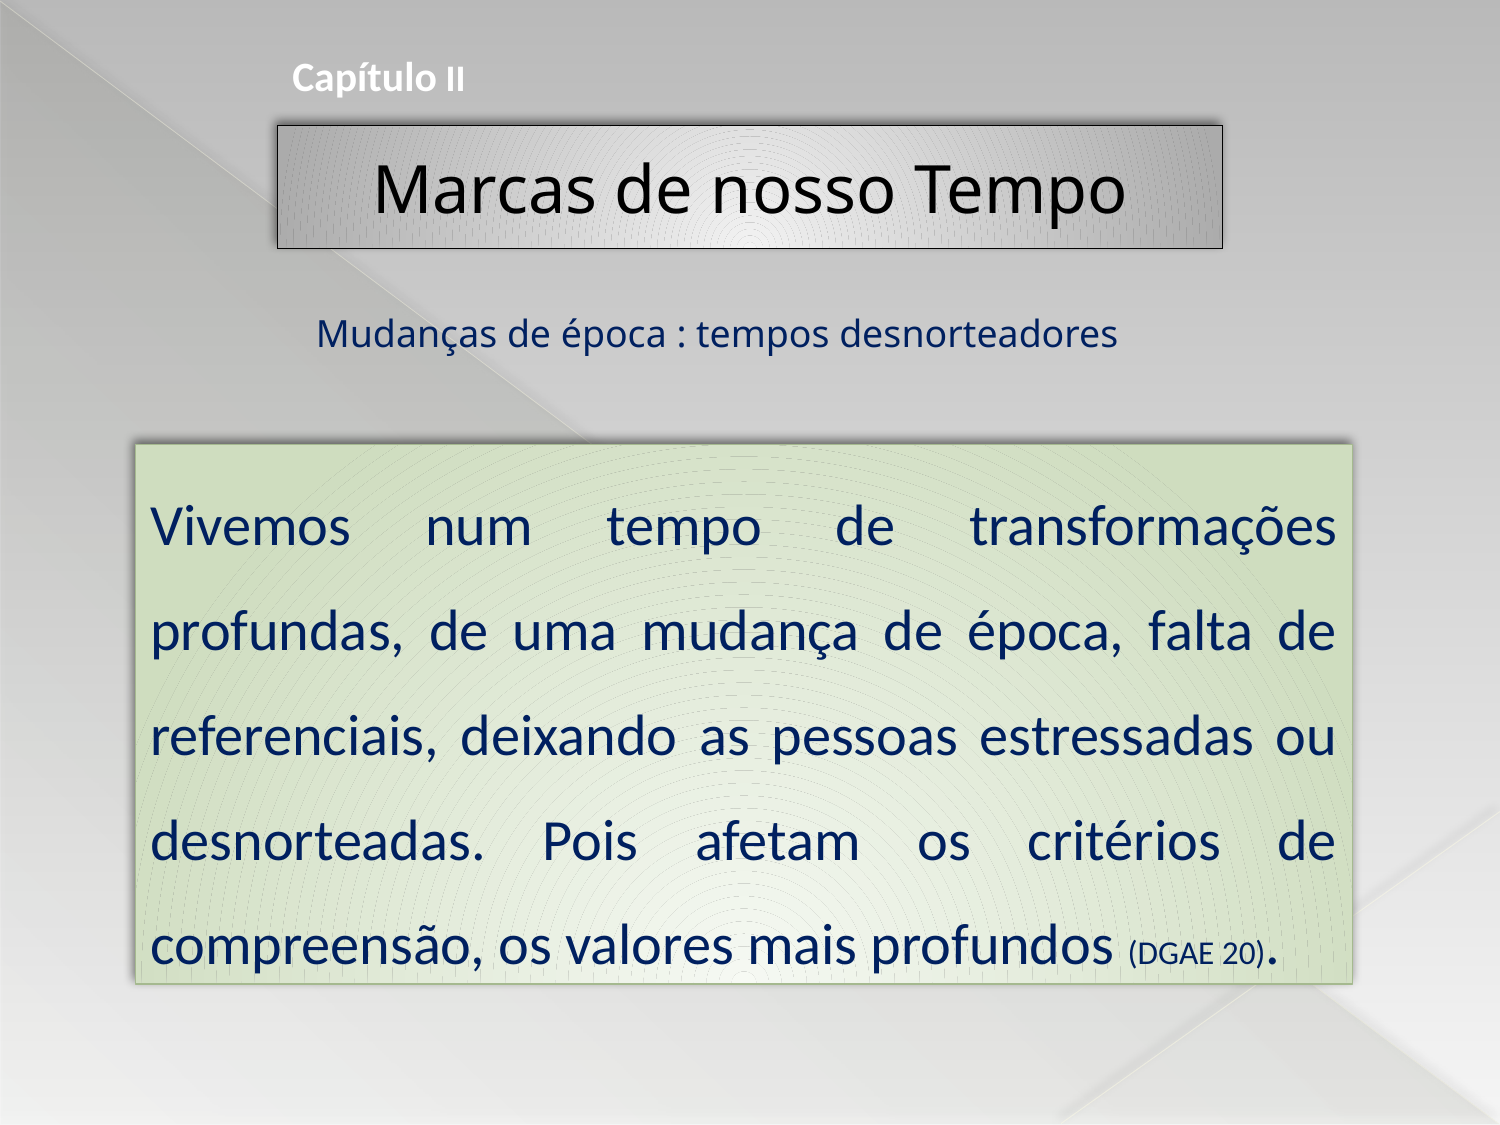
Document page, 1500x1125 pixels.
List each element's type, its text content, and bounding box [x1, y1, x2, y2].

text_box Vivemos num tempo de transformações profundas, de uma mudança de época, falta de referenciais, deixando as pessoas estressadas ou desnorteadas. Pois afetam os critérios de compreensão, os valores mais profundos (DGAE 20). [135, 444, 1353, 985]
text_box Mudanças de época : tempos desnorteadores [301, 302, 1365, 363]
text_box Capítulo II [277, 42, 668, 108]
title Marcas de nosso Tempo [277, 125, 1223, 249]
